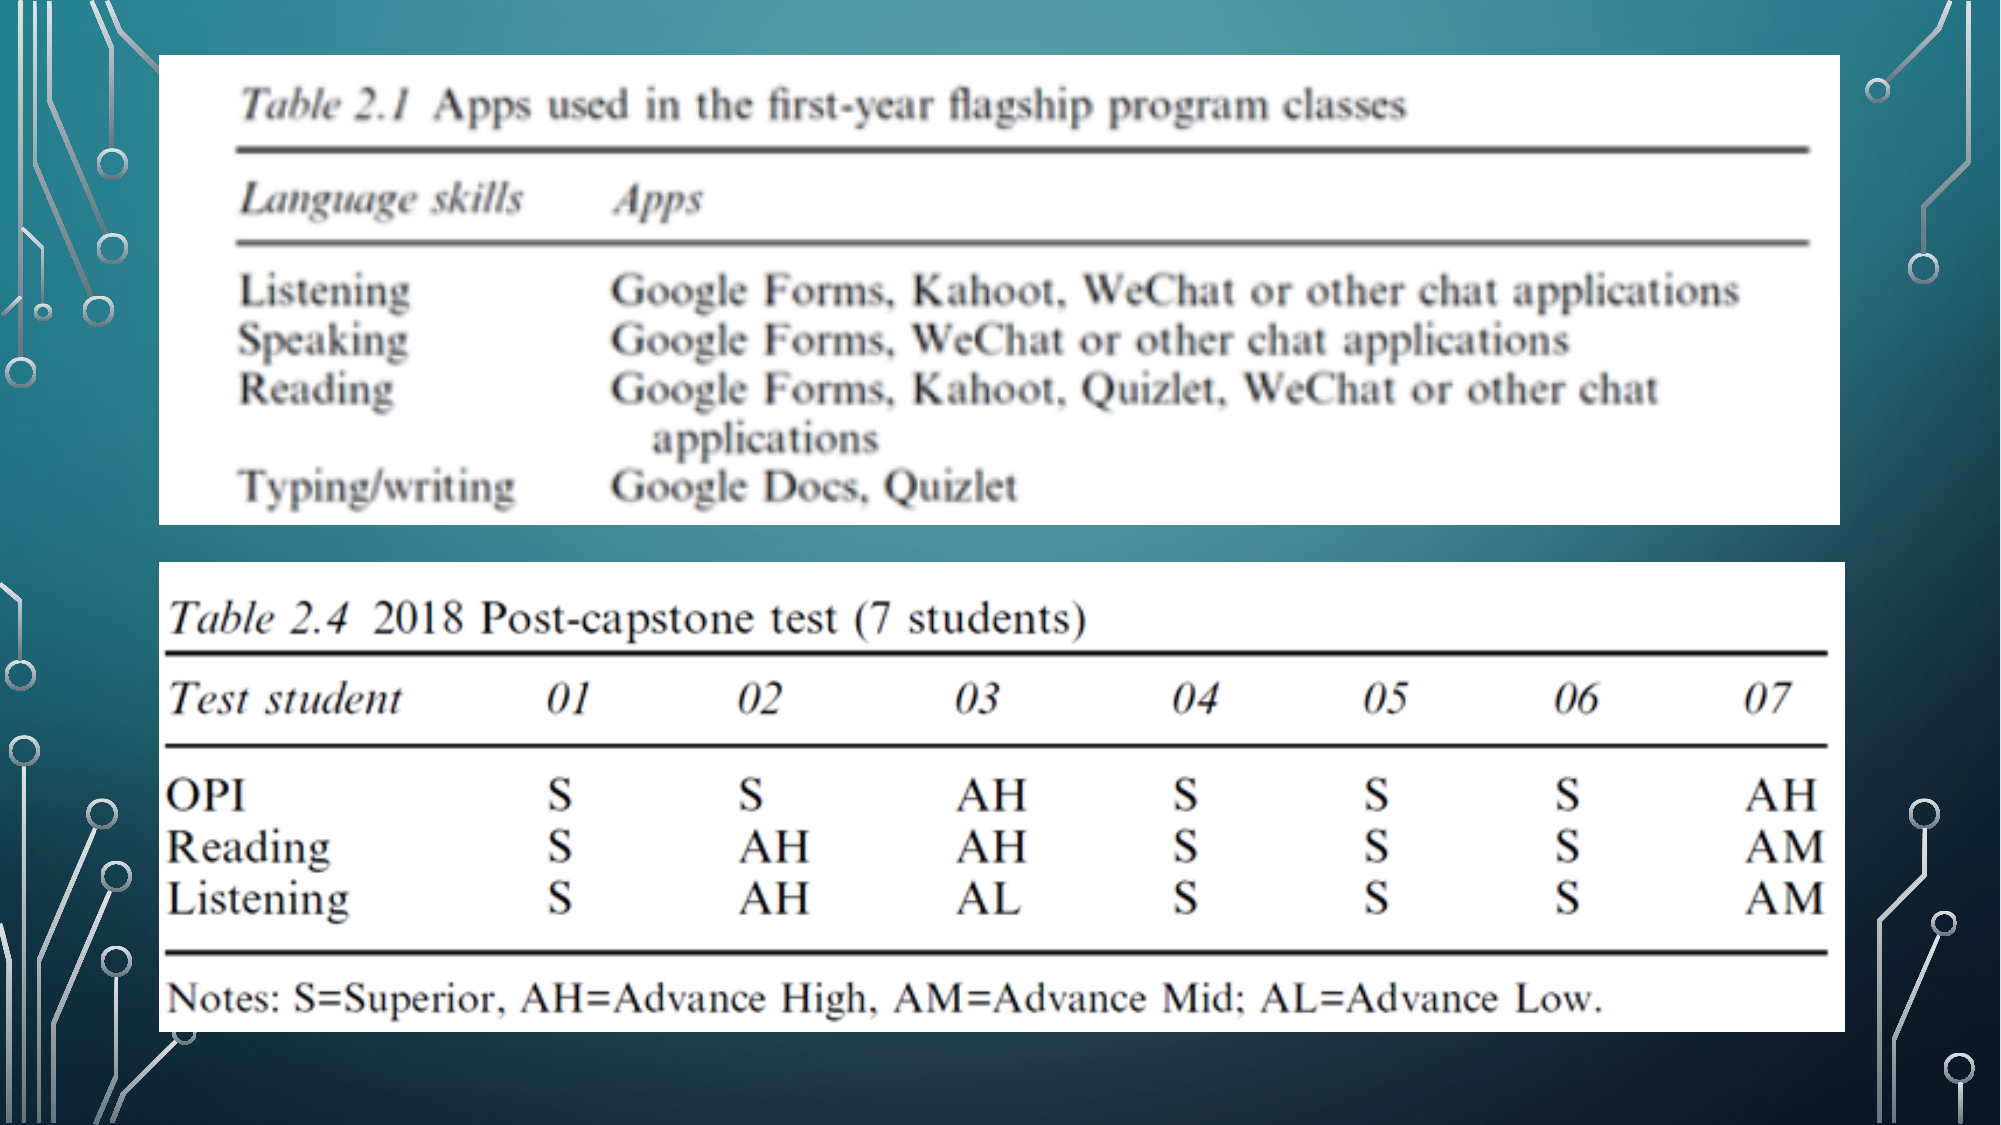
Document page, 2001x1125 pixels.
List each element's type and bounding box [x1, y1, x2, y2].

picture [159, 562, 1845, 1032]
list [159, 55, 1841, 526]
